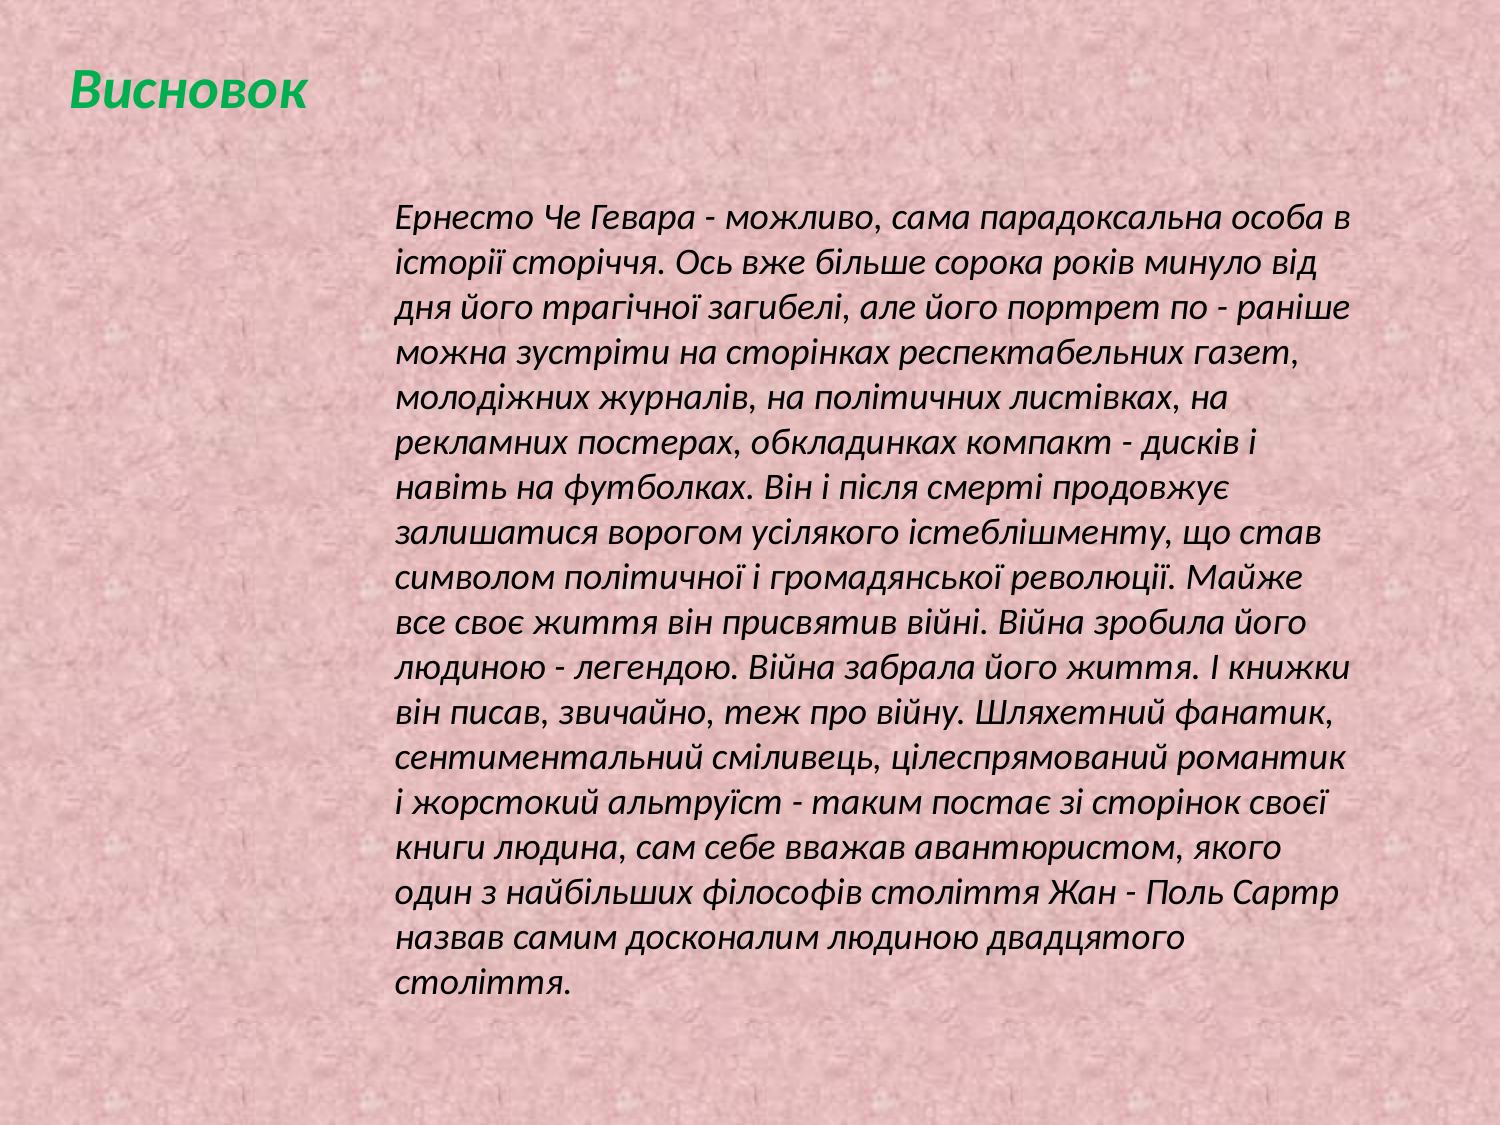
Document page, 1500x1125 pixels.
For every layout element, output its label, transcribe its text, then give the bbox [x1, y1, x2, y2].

text_box Висновок [54, 42, 323, 128]
picture [0, 0, 1500, 1125]
text_box Ернесто Че Гевара - можливо, сама парадоксальна особа в історії сторіччя. Ось вже більше сорока років минуло від дня його трагічної загибелі, але його портрет по - раніше можна зустріти на сторінках респектабельних газет, молодіжних журналів, на політичних листівках, на рекламних постерах, обкладинках компакт - дисків і навіть на футболках. Він і після смерті продовжує залишатися ворогом усілякого істеблішменту, що став символом політичної і громадянської революції. Майже все своє життя він присвятив війні. Війна зробила його людиною - легендою. Війна забрала його життя. І книжки він писав, звичайно, теж про війну. Шляхетний фанатик, сентиментальний сміливець, цілеспрямований романтик і жорстокий альтруїст - таким постає зі сторінок своєї книги людина, сам себе вважав авантюристом, якого один з найбільших філософів століття Жан - Поль Сартр назвав самим досконалим людиною двадцятого століття. [379, 184, 1369, 1010]
